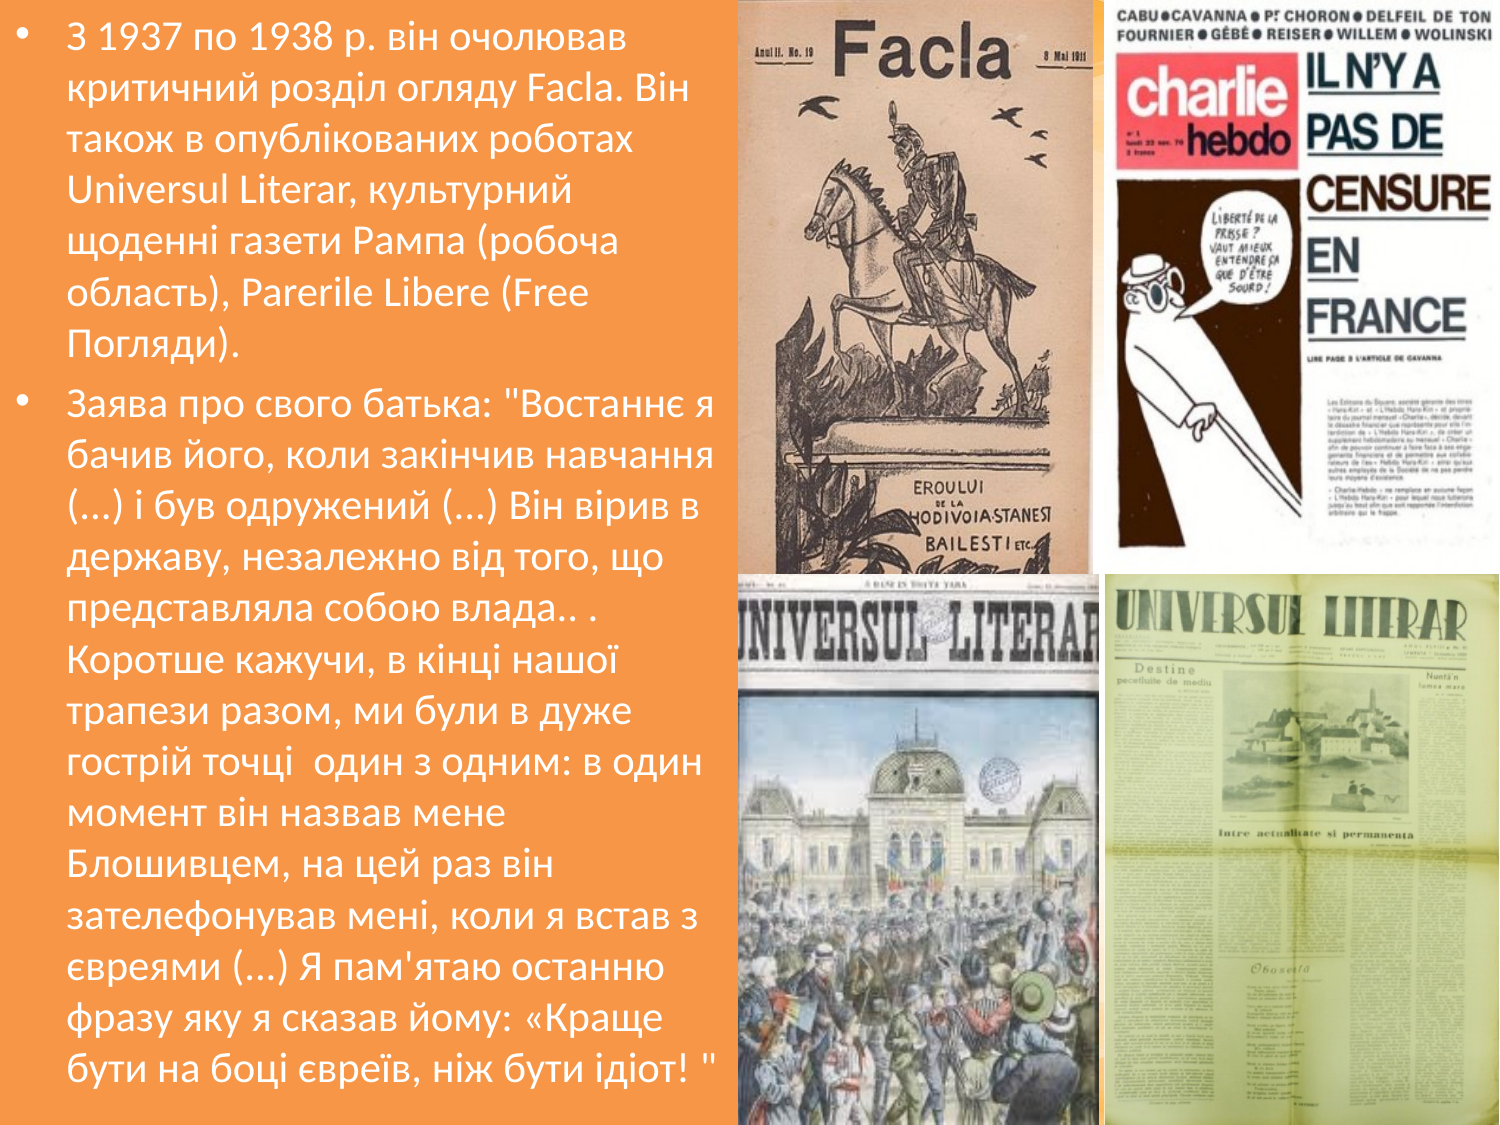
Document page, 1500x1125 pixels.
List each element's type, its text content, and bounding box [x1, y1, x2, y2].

picture [737, 0, 1500, 1125]
list З 1937 по 1938 р. він очолював критичний розділ огляду Facla. Він також в опублікованих роботах Universul Literar, культурний щоденні газети Рампа (робоча область), Parerile Libere (Free Погляди). Заява про свого батька: "Востаннє я бачив його, коли закінчив навчання (...) і був одружений (...) Він вірив в державу, незалежно від того, що представляла собою влада.. . Коротше кажучи, в кінці нашої трапези разом, ми були в дуже гострій точці один з одним: в один момент він назвав мене Блошивцем, на цей раз він зателефонував мені, коли я встав з євреями (...) Я пам'ятаю останню фразу яку я сказав йому: «Краще бути на боці євреїв, ніж бути ідіот! " [0, 0, 735, 1125]
